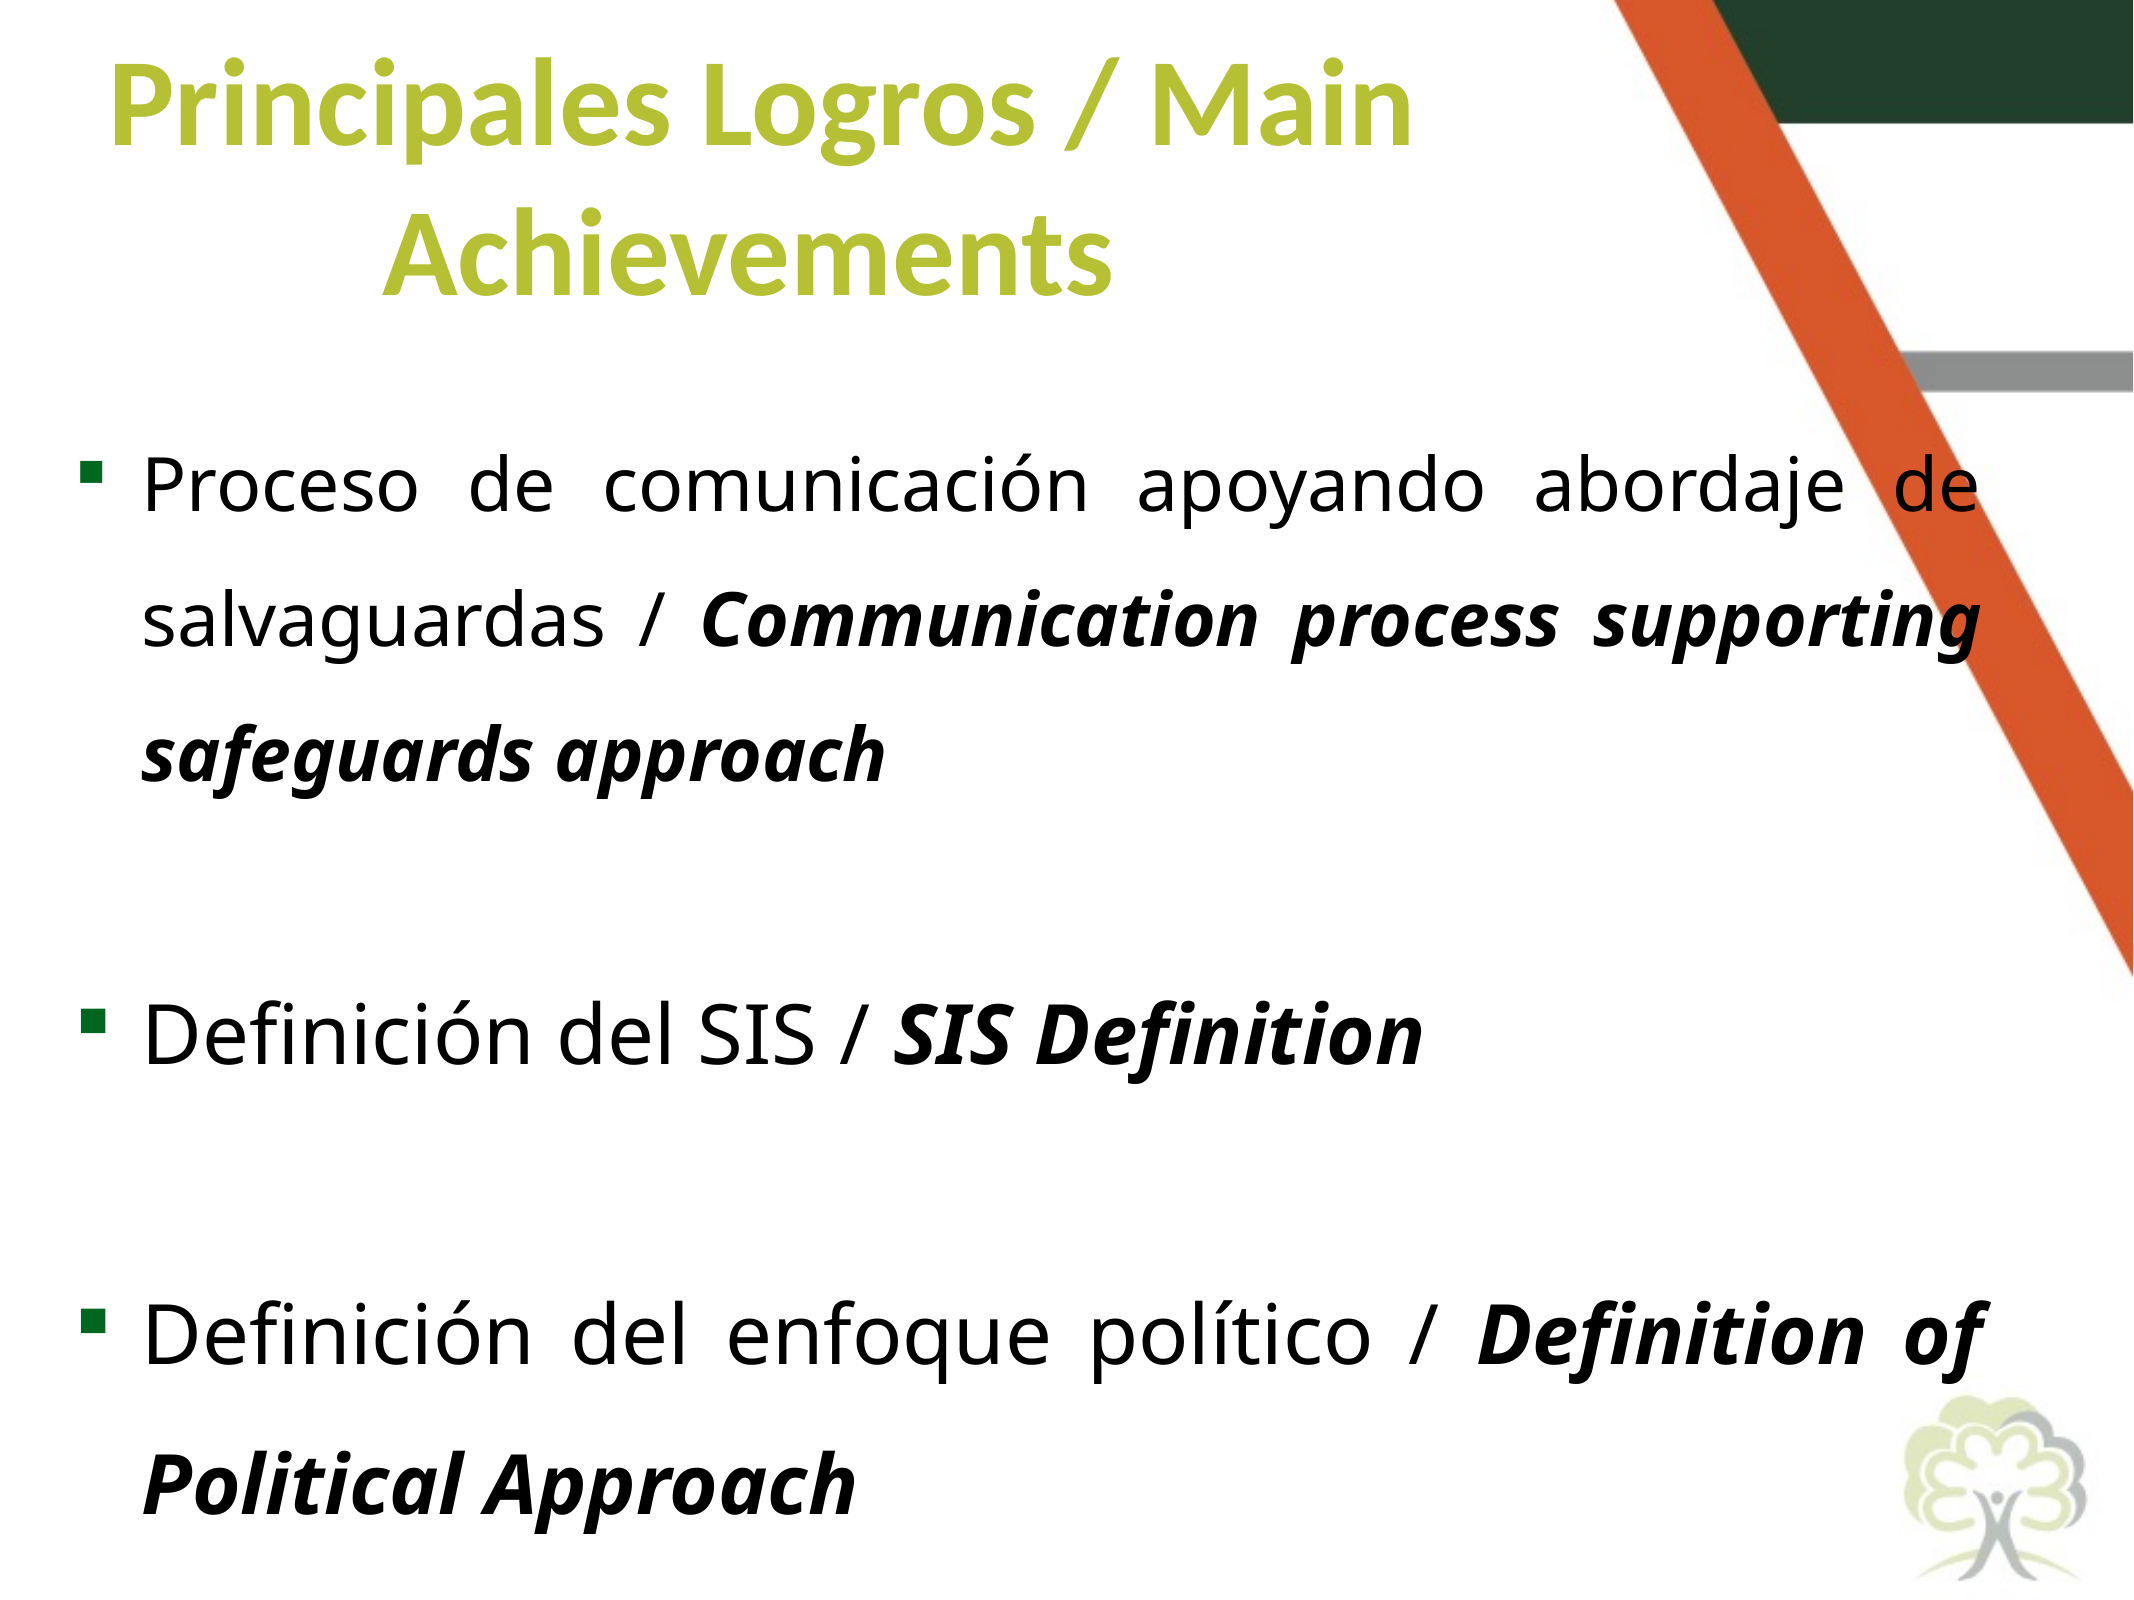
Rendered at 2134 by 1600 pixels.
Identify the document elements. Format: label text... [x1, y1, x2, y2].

text_box Principales Logros / Main Achievements [0, 98, 1647, 243]
picture [0, 0, 2134, 1600]
text_box Proceso de comunicación apoyando abordaje de salvaguardas / Communication process supporting safeguards approach Definición del SIS / SIS Definition Definición del enfoque político / Definition of Political Approach [60, 384, 1998, 1539]
